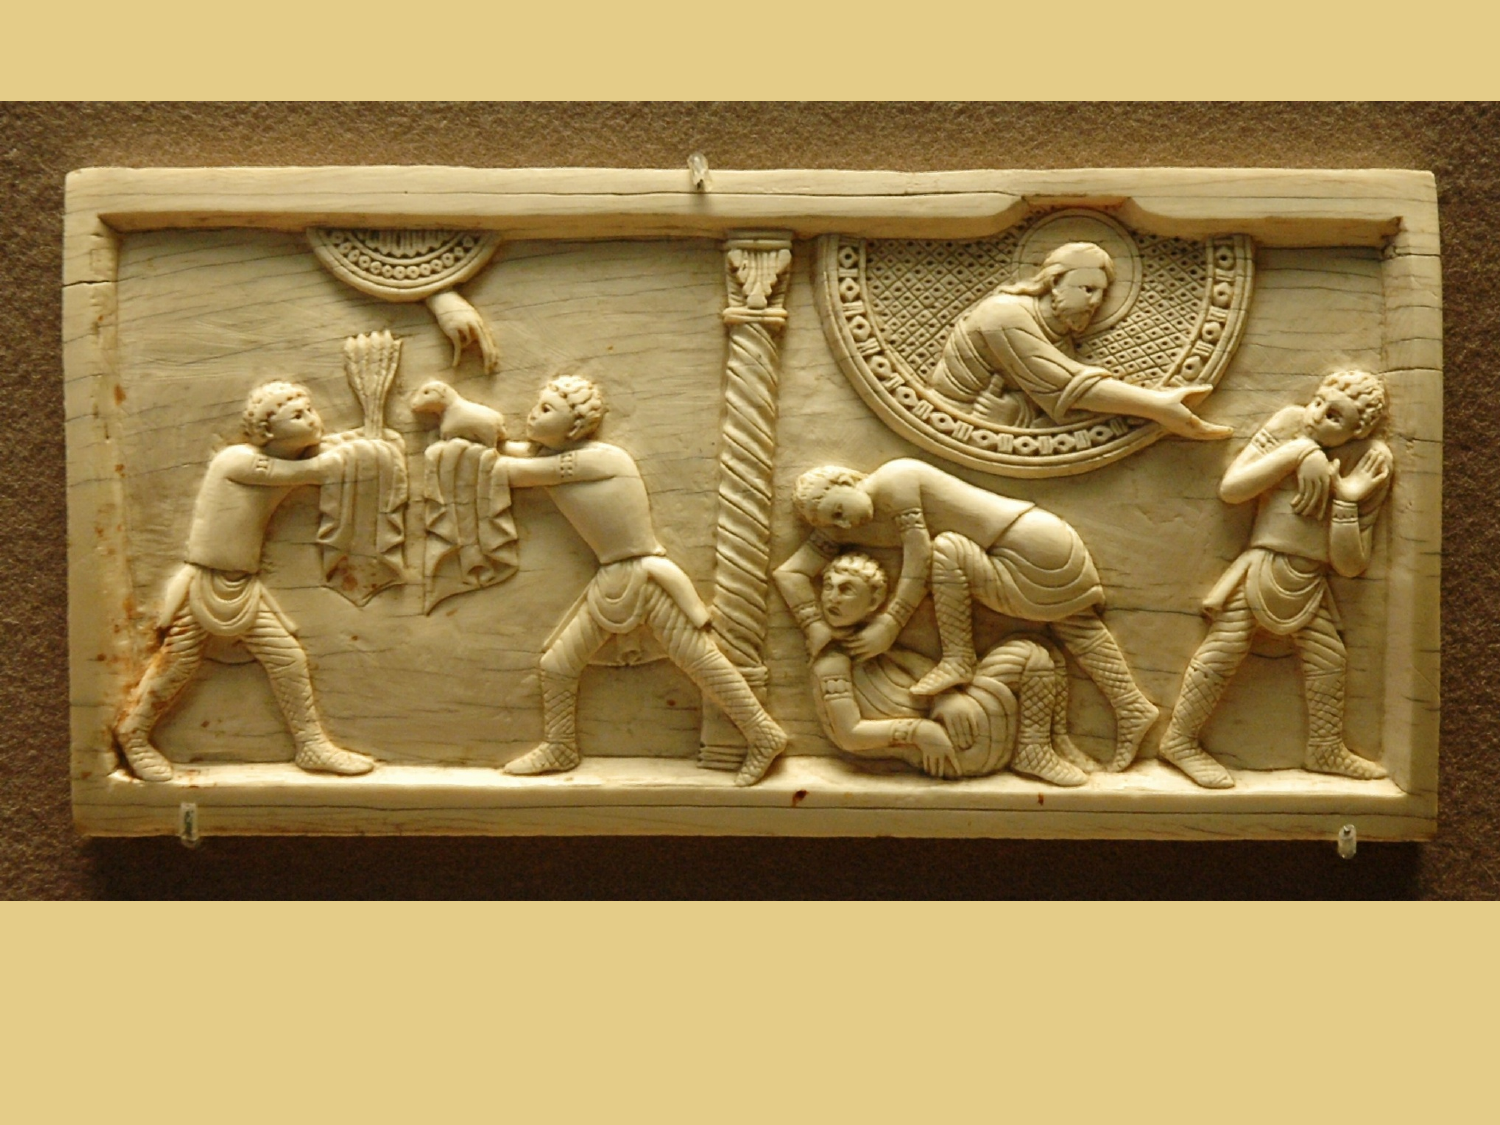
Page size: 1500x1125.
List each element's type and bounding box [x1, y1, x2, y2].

picture [0, 101, 1500, 902]
